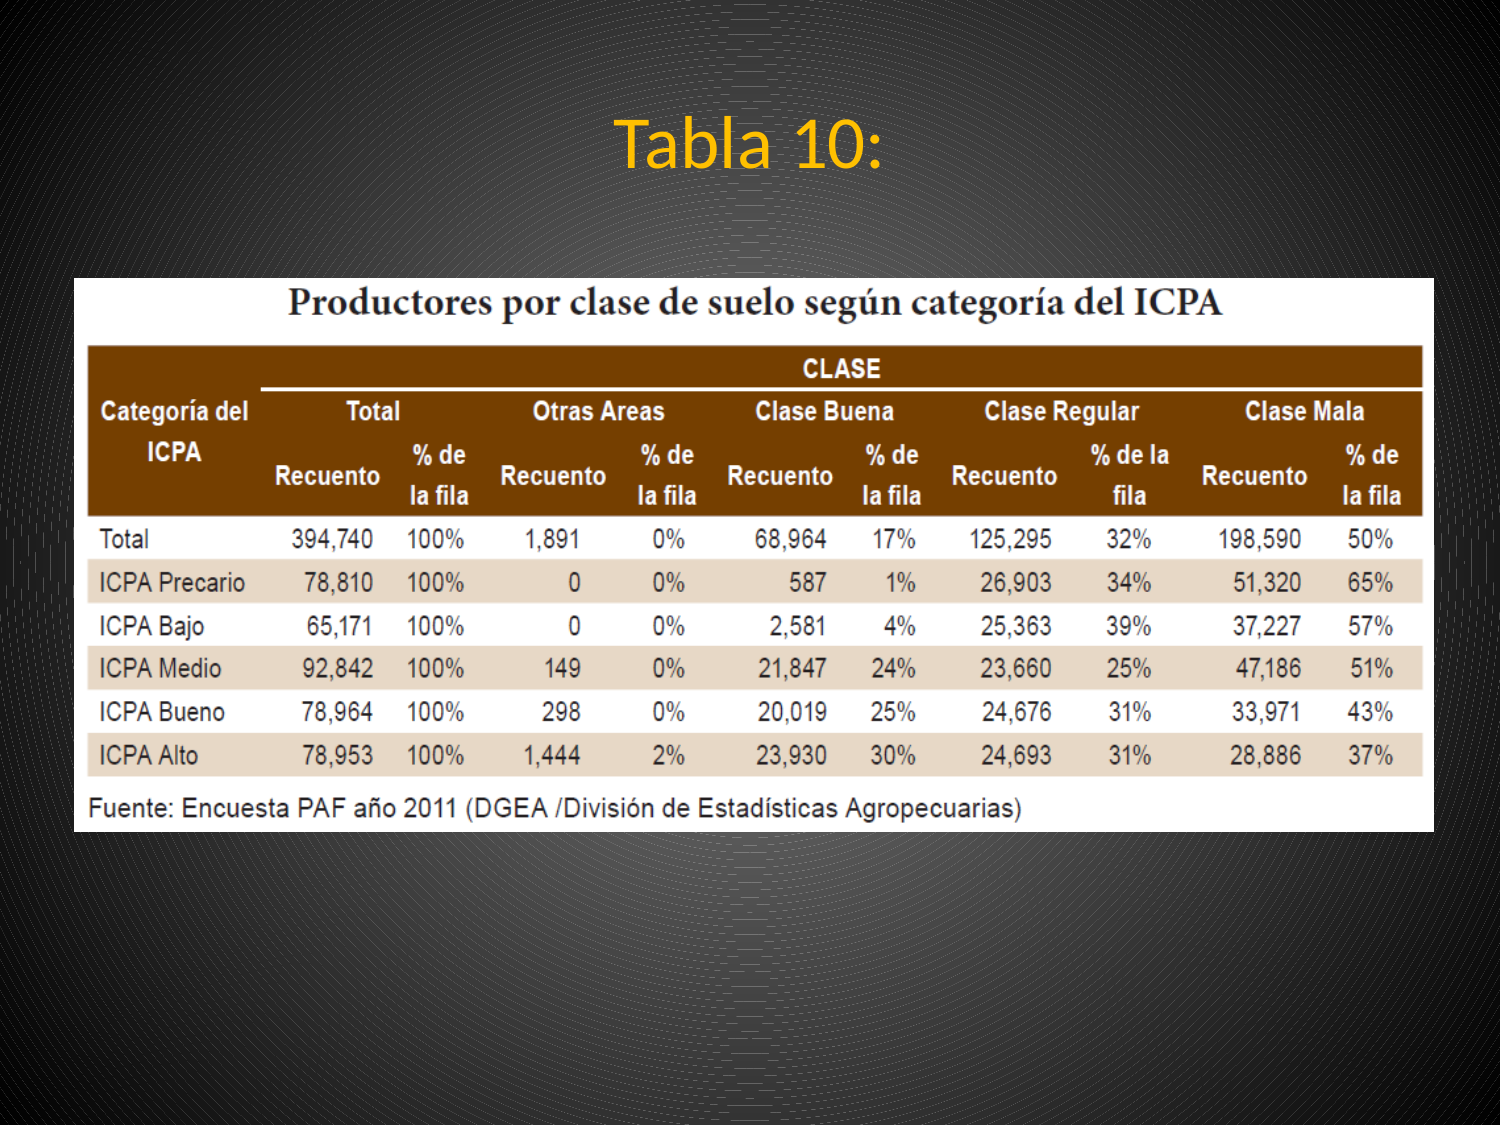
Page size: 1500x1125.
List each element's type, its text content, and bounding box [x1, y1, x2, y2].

title Tabla 10: [75, 45, 1425, 233]
picture [74, 278, 1434, 832]
